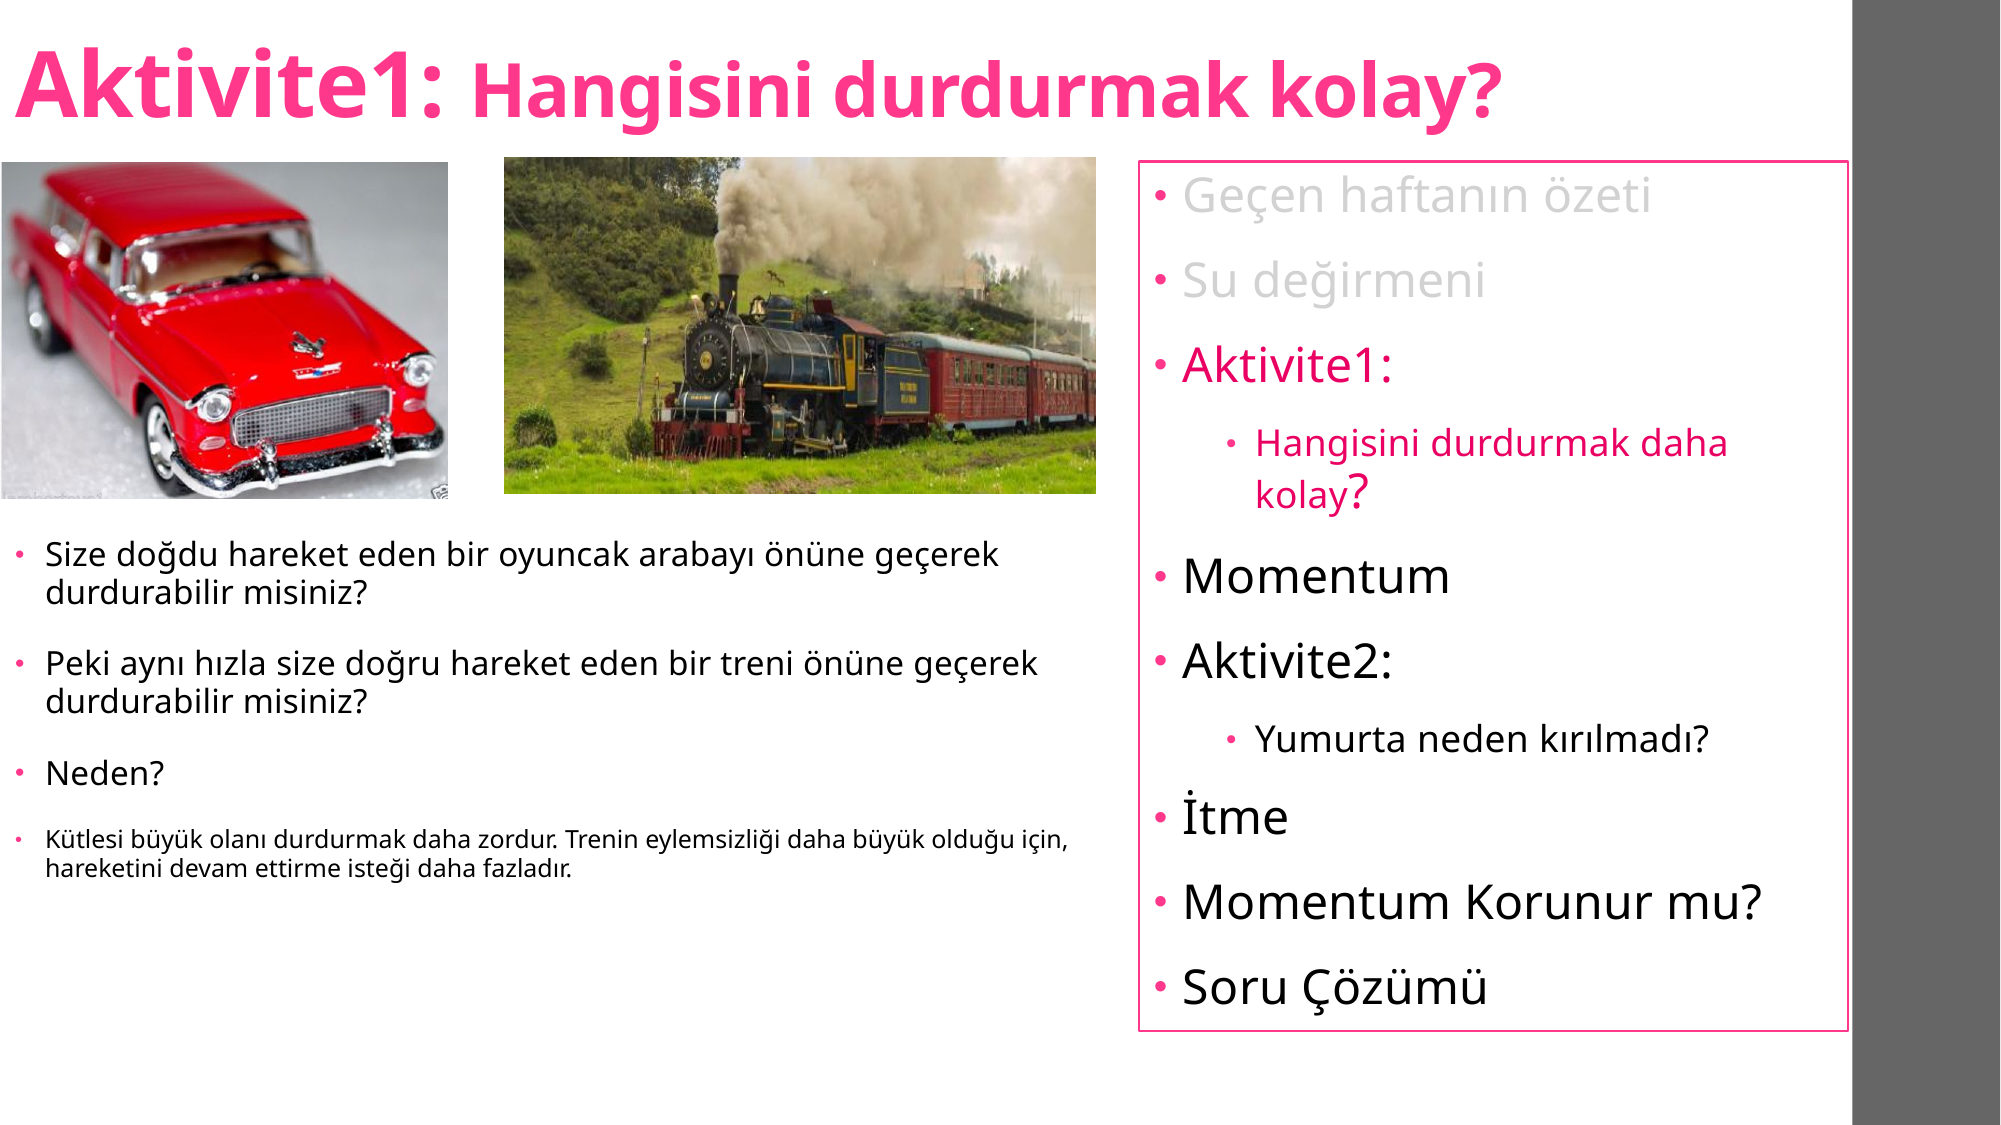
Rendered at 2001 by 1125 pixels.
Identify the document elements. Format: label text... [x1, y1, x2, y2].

text_box Geçen haftanın özeti Su değirmeni Aktivite1: Hangisini durdurmak daha kolay? Momentum Aktivite2: Yumurta neden kırılmadı? İtme Momentum Korunur mu? Soru Çözümü [1138, 160, 1849, 1032]
picture [503, 157, 1096, 494]
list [0, 162, 448, 499]
text_box Size doğdu hareket eden bir oyuncak arabayı önüne geçerek durdurabilir misiniz? Peki aynı hızla size doğru hareket eden bir treni önüne geçerek durdurabilir misiniz? Neden? Kütlesi büyük olanı durdurmak daha zordur. Trenin eylemsizliği daha büyük olduğu için, hareketini devam ettirme isteği daha fazladır. [0, 528, 1142, 1045]
title Aktivite1: Hangisini durdurmak kolay? [0, 0, 1590, 145]
